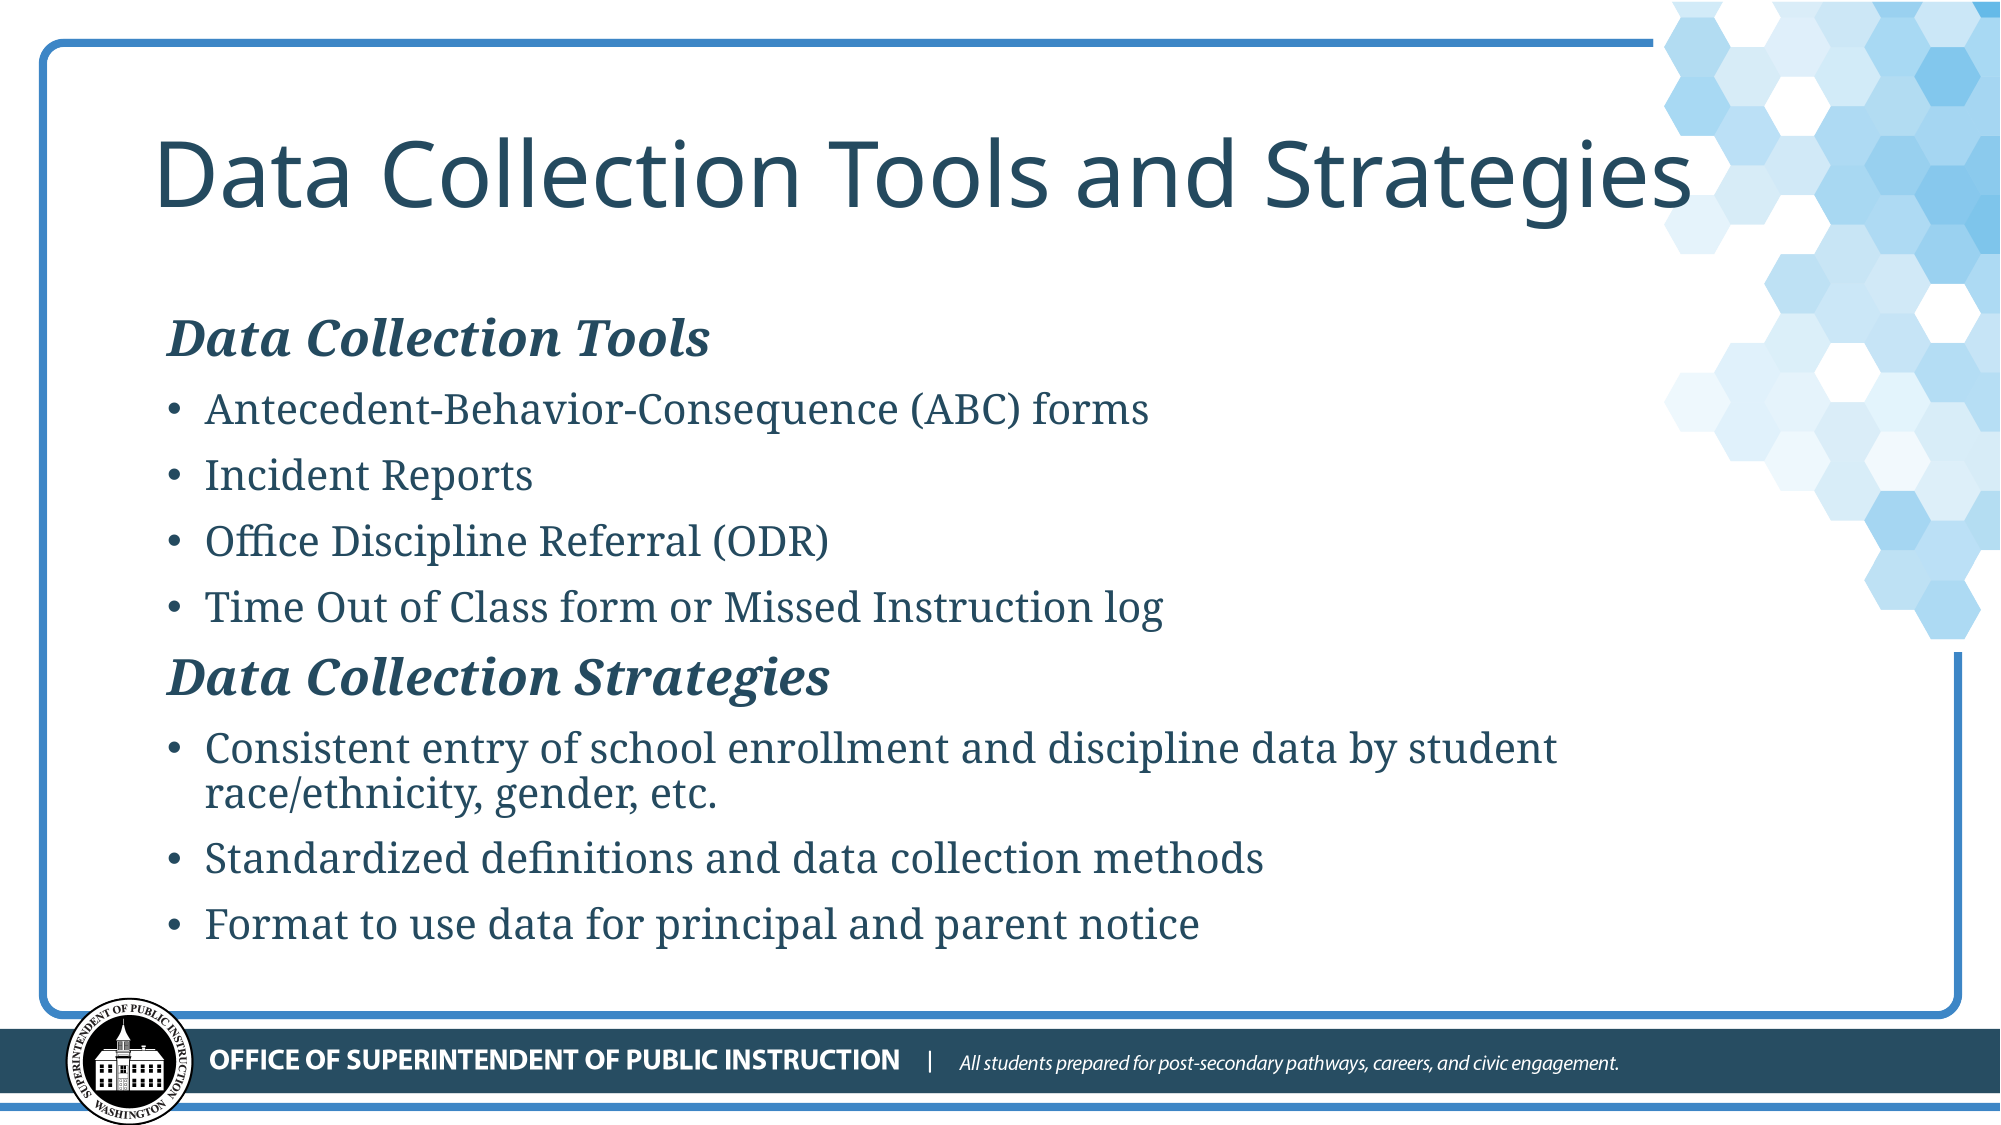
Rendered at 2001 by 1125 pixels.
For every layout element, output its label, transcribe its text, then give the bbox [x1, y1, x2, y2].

picture [0, 0, 2000, 1125]
list Data Collection Tools Antecedent-Behavior-Consequence (ABC) forms Incident Reports Office Discipline Referral (ODR) Time Out of Class form or Missed Instruction log Data Collection Strategies Consistent entry of school enrollment and discipline data by student race/ethnicity, gender, etc. Standardized definitions and data collection methods Format to use data for principal and parent notice [152, 306, 1638, 970]
title Data Collection Tools and Strategies [137, 69, 1863, 287]
